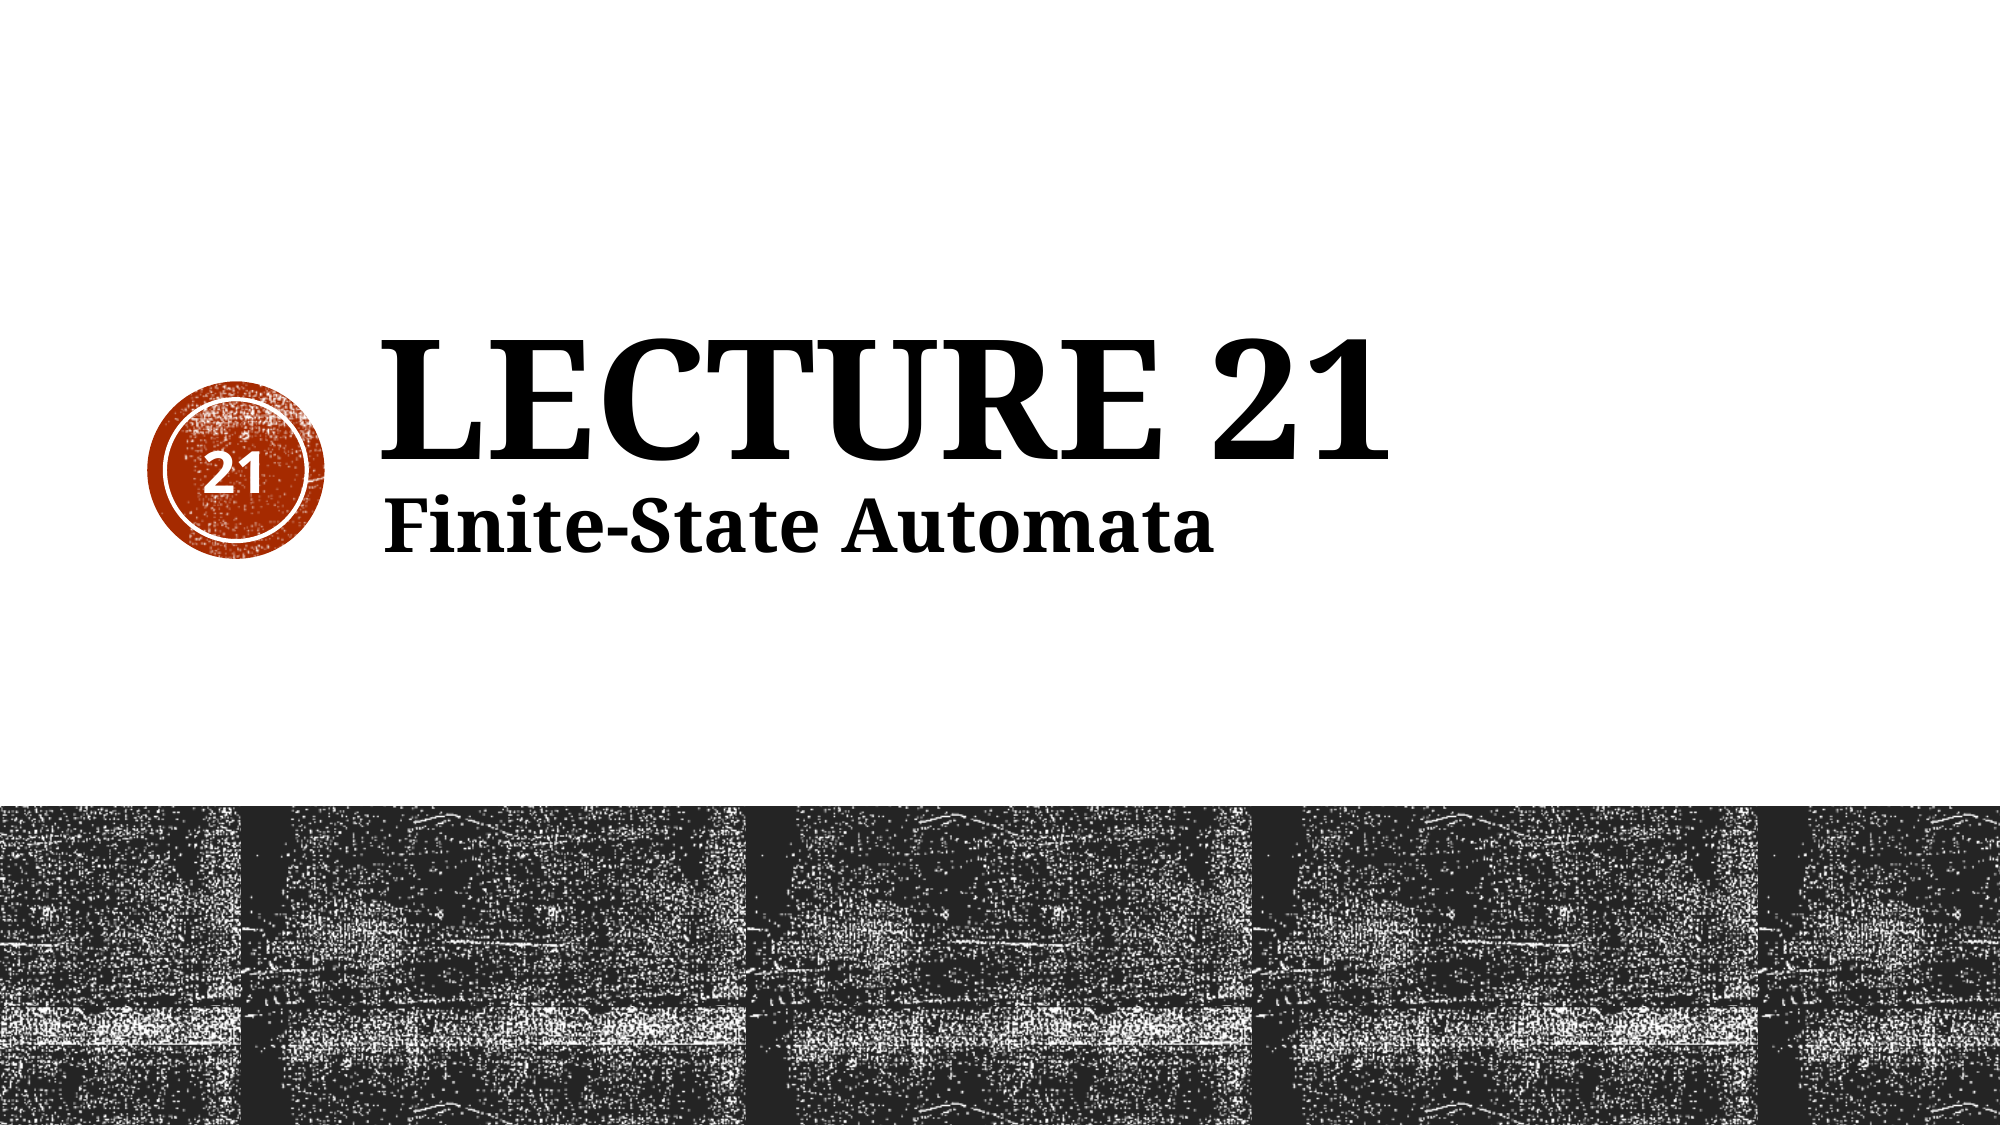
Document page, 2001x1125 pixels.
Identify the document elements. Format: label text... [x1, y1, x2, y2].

title Lecture 21 [362, 299, 1638, 523]
slide_number 21 [138, 411, 334, 530]
list Finite-State Automata [368, 479, 1688, 726]
